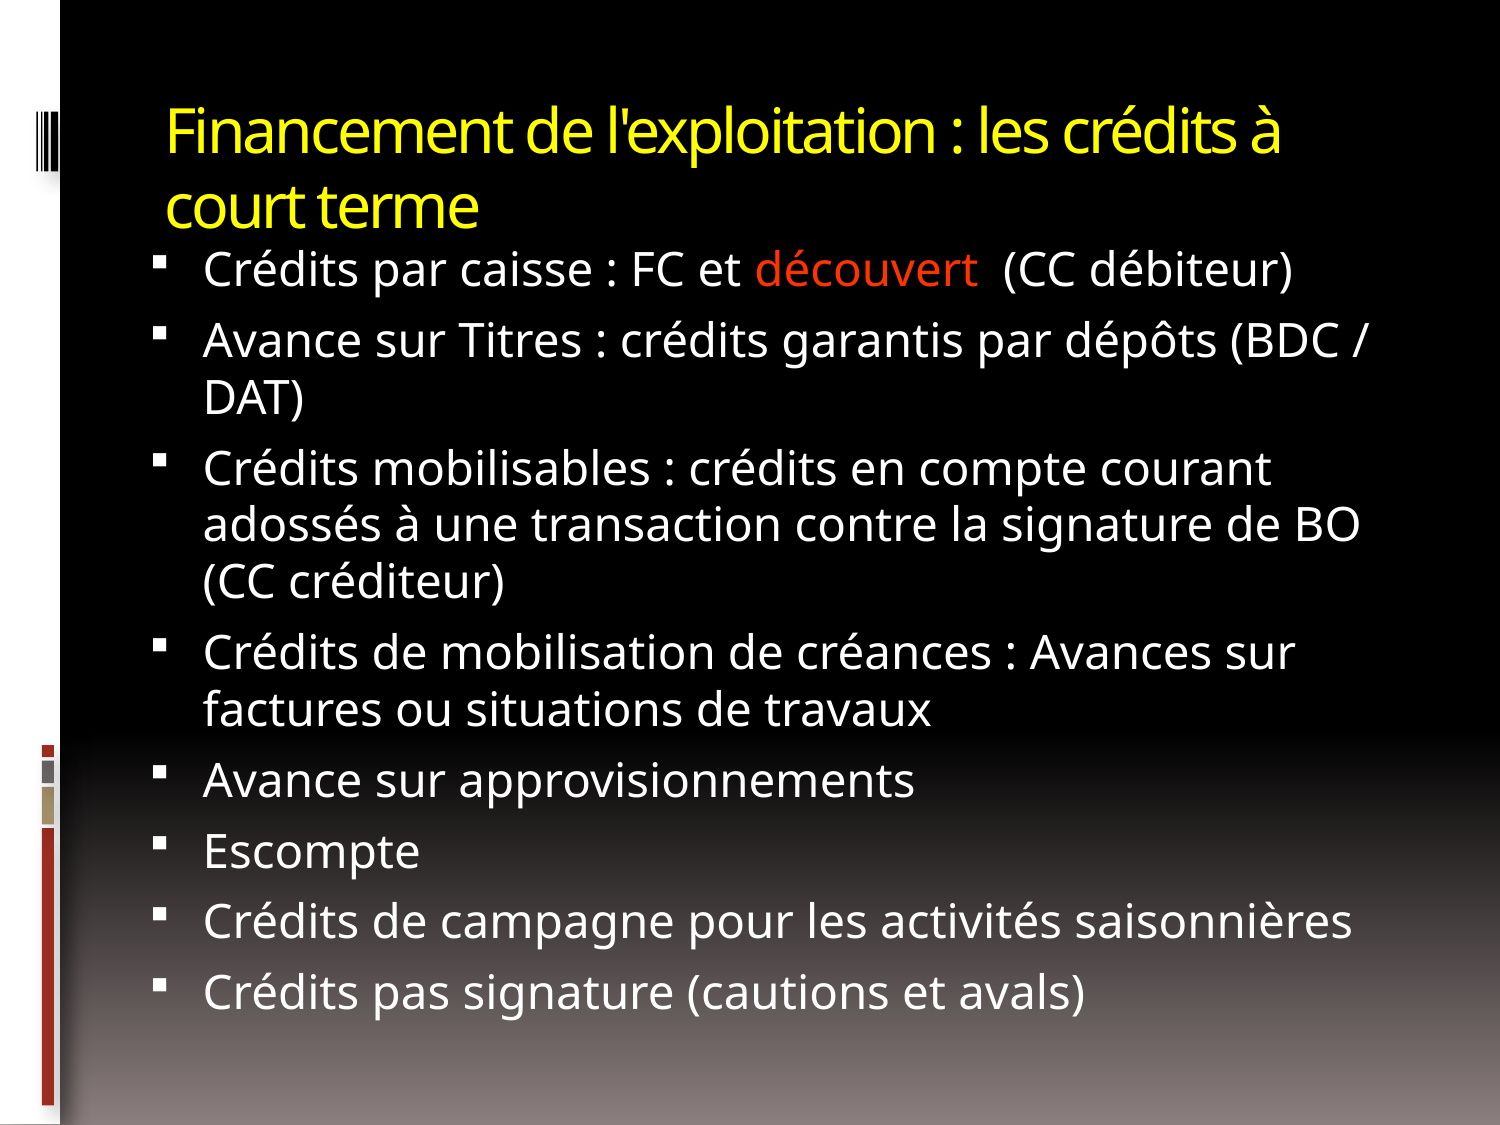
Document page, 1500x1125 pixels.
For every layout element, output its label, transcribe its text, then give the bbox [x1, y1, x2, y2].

list Crédits par caisse : FC et découvert (CC débiteur) Avance sur Titres : crédits garantis par dépôts (BDC / DAT) Crédits mobilisables : crédits en compte courant adossés à une transaction contre la signature de BO (CC créditeur) Crédits de mobilisation de créances : Avances sur factures ou situations de travaux Avance sur approvisionnements Escompte Crédits de campagne pour les activités saisonnières Crédits pas signature (cautions et avals) [123, 231, 1425, 1043]
title Financement de l'exploitation : les crédits à court terme [150, 83, 1447, 188]
